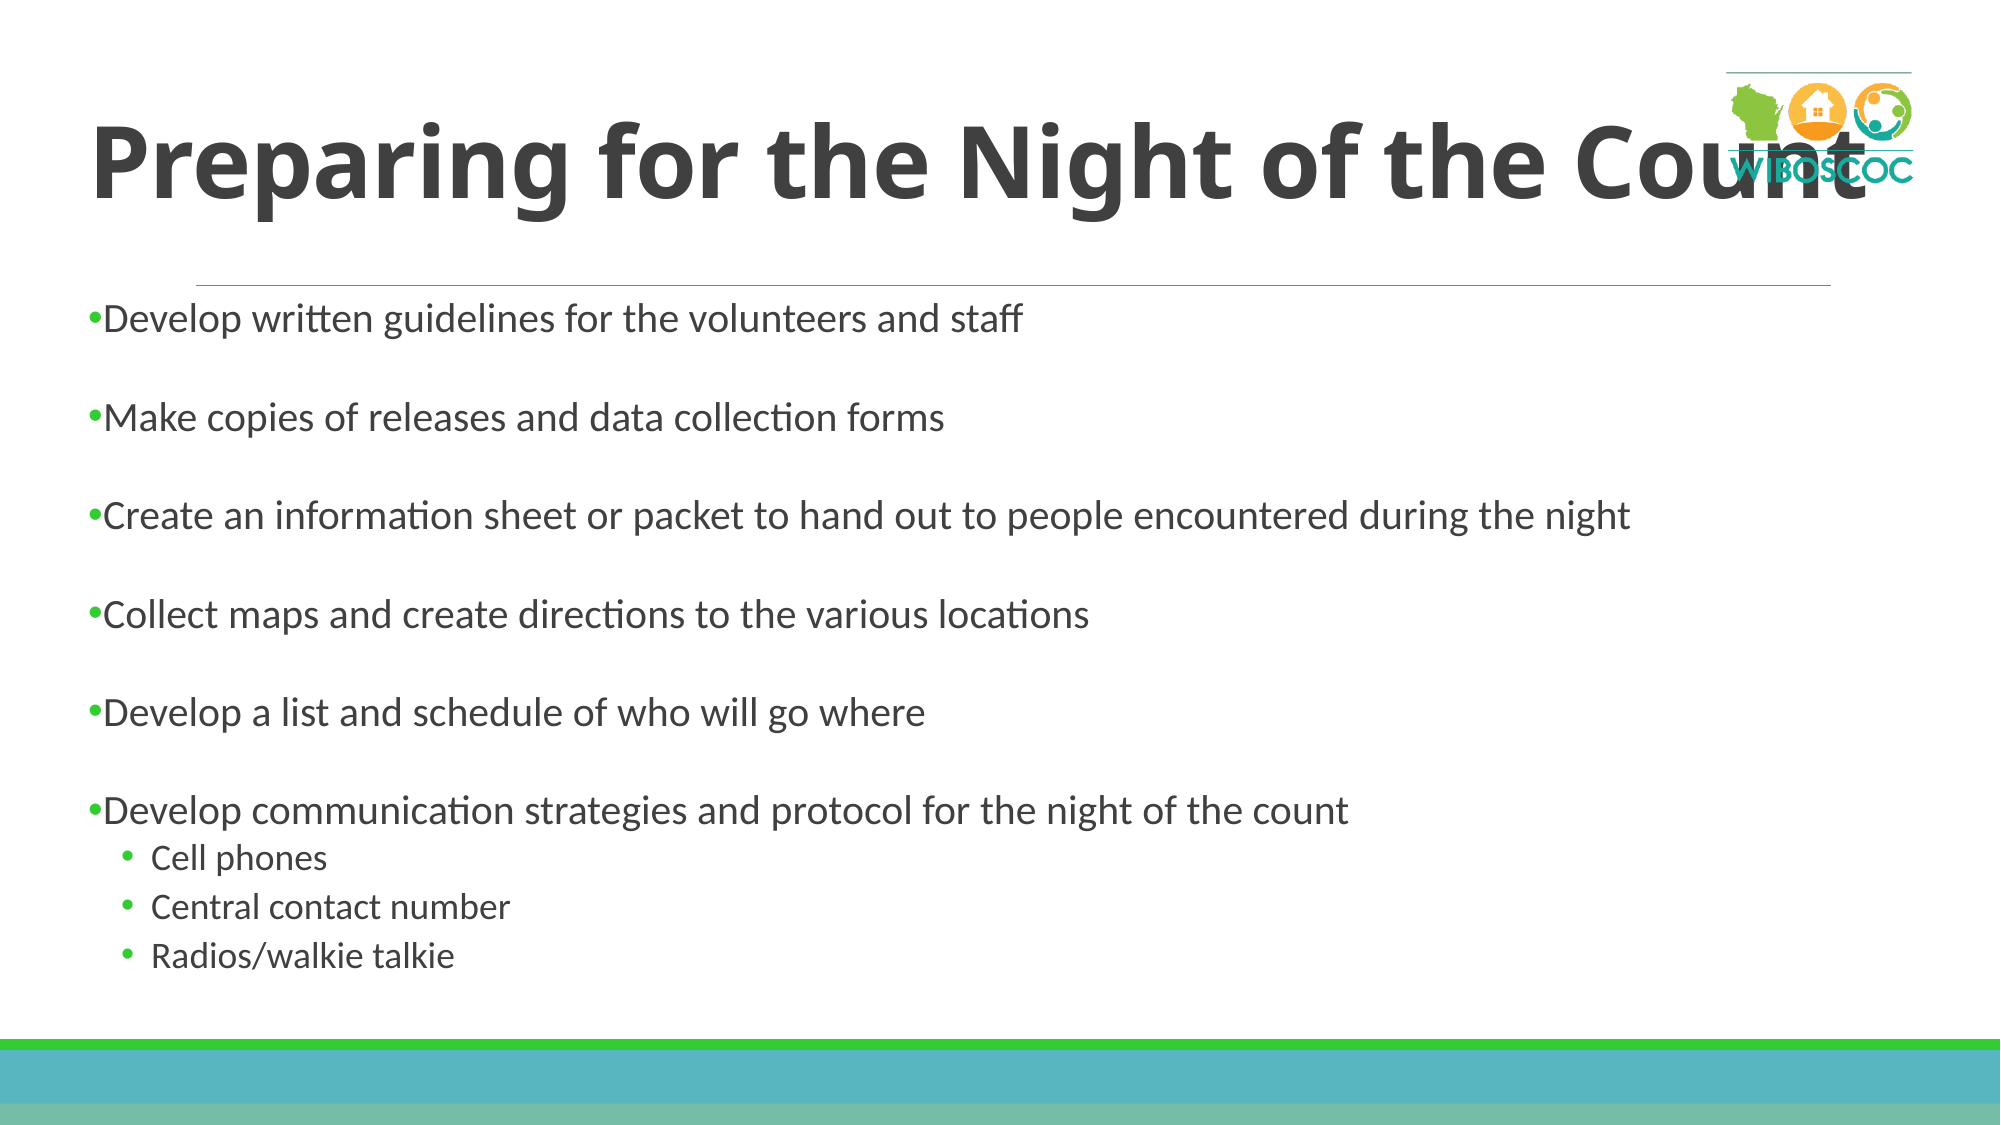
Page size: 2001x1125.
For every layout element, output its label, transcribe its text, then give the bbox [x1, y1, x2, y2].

list Develop written guidelines for the volunteers and staff Make copies of releases and data collection forms Create an information sheet or packet to hand out to people encountered during the night Collect maps and create directions to the various locations Develop a list and schedule of who will go where Develop communication strategies and protocol for the night of the count Cell phones Central contact number Radios/walkie talkie [68, 276, 1932, 1000]
picture [1717, 54, 1923, 206]
title Preparing for the Night of the Count [68, 97, 1932, 252]
